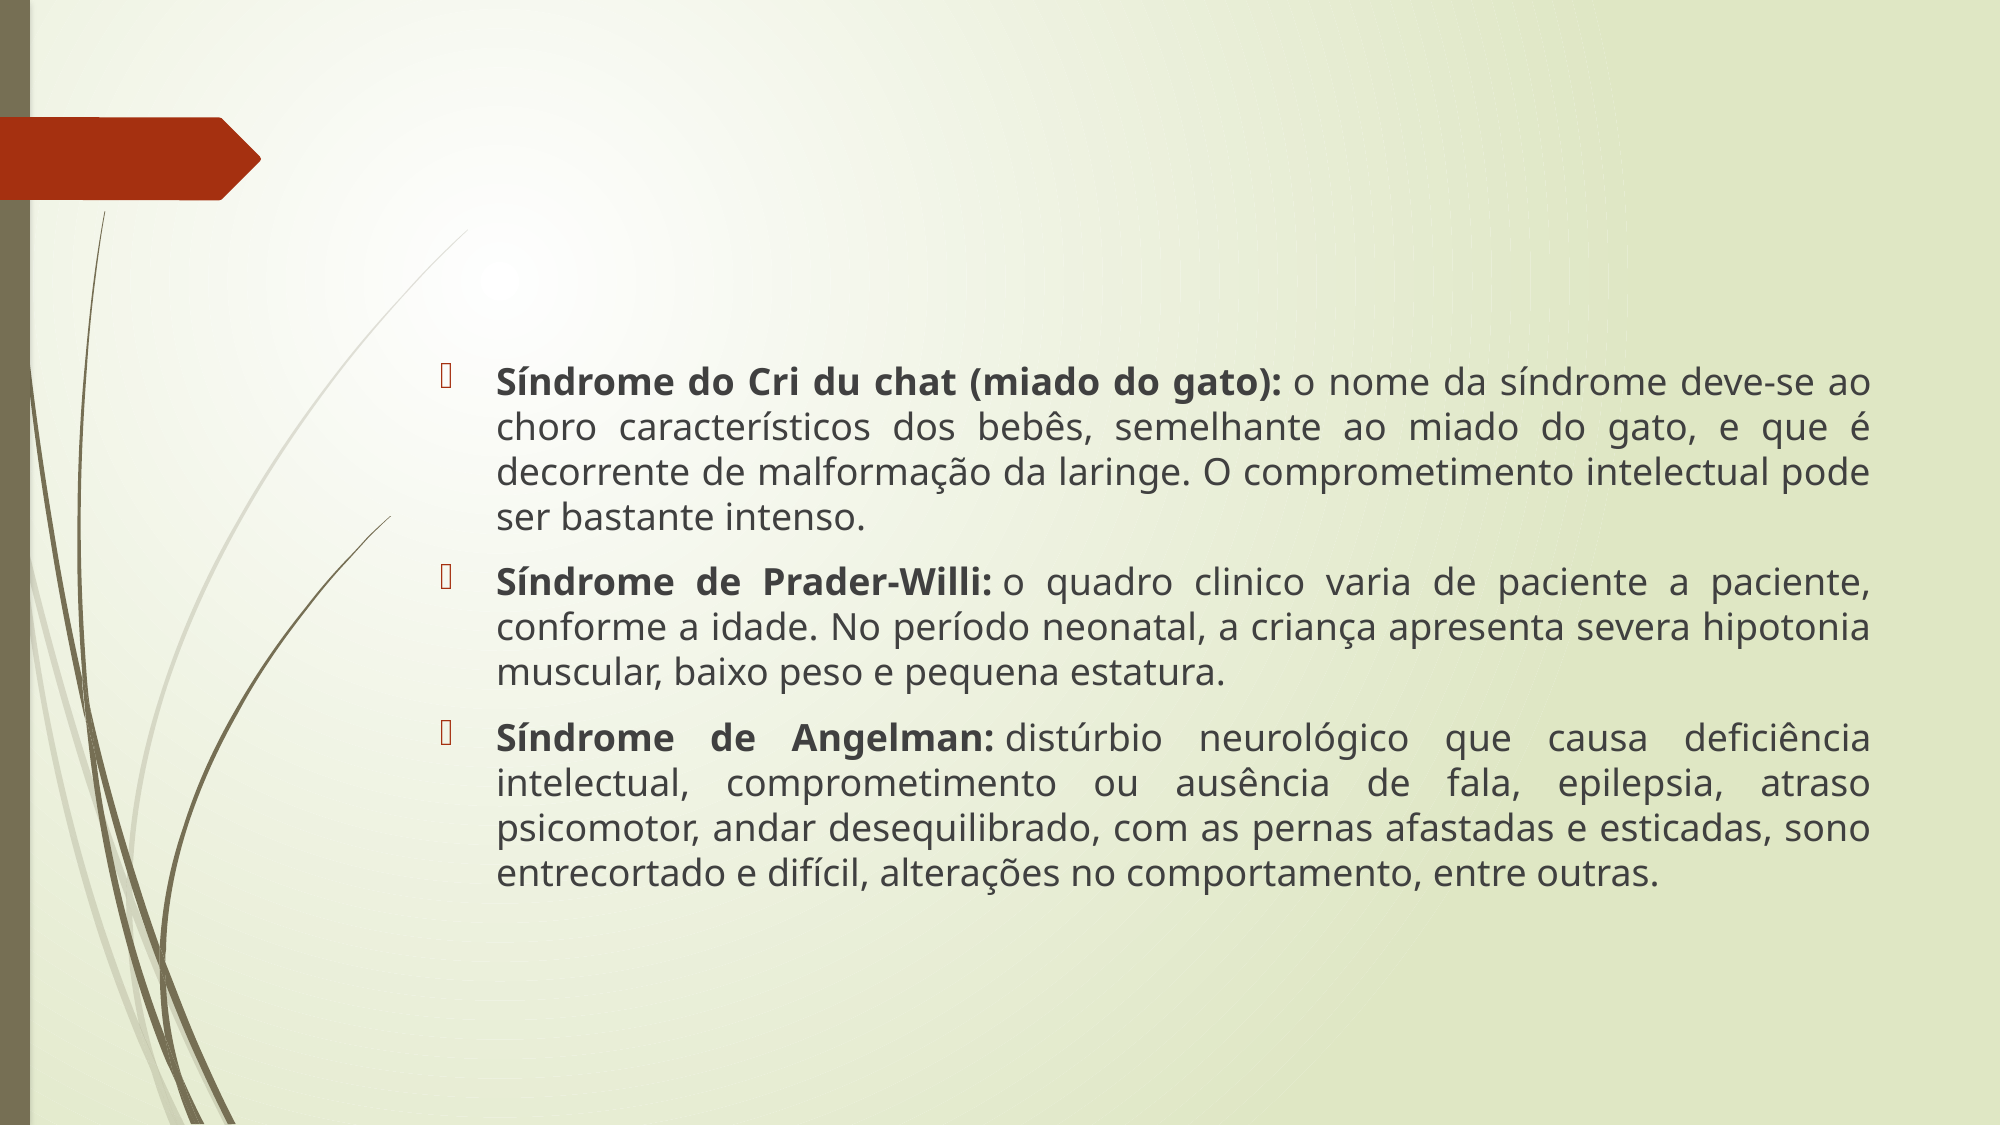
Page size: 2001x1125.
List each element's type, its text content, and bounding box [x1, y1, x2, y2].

list Síndrome do Cri du chat (miado do gato): o nome da síndrome deve-se ao choro característicos dos bebês, semelhante ao miado do gato, e que é decorrente de malformação da laringe. O comprometimento intelectual pode ser bastante intenso. Síndrome de Prader-Willi: o quadro clinico varia de paciente a paciente, conforme a idade. No período neonatal, a criança apresenta severa hipotonia muscular, baixo peso e pequena estatura. Síndrome de Angelman: distúrbio neurológico que causa deficiência intelectual, comprometimento ou ausência de fala, epilepsia, atraso psicomotor, andar desequilibrado, com as pernas afastadas e esticadas, sono entrecortado e difícil, alterações no comportamento, entre outras. [424, 350, 1888, 970]
